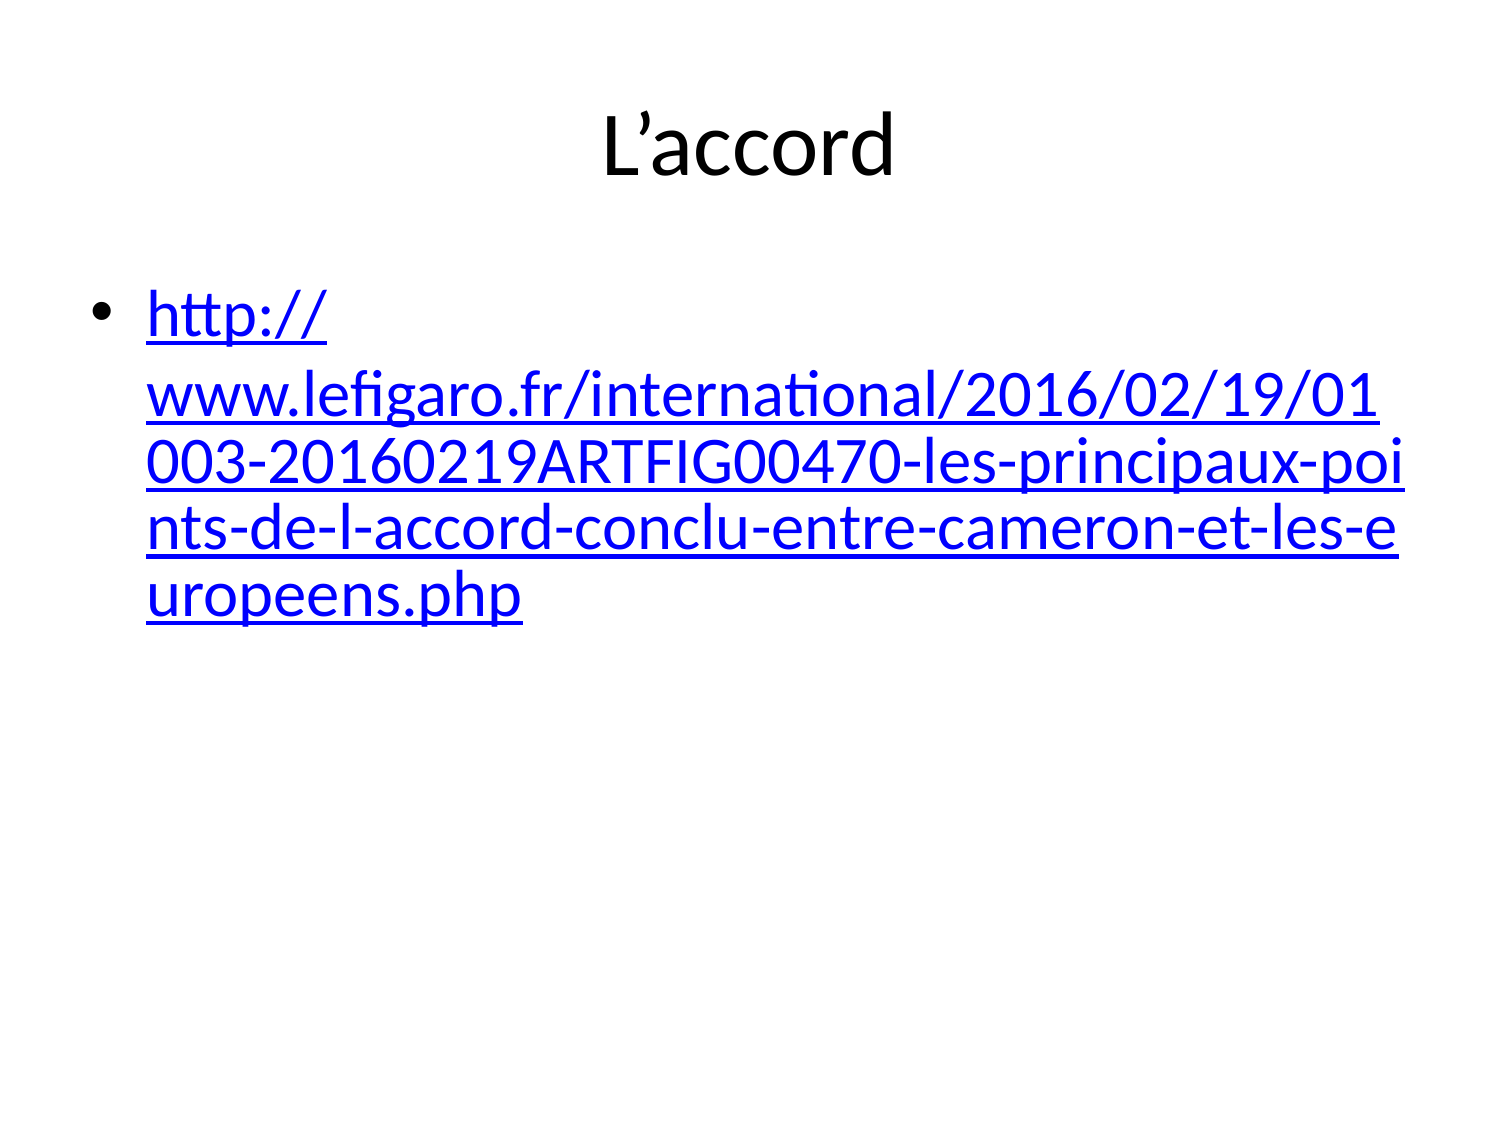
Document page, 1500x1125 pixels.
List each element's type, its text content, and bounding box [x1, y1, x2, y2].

title L’accord [75, 45, 1425, 233]
list http://www.lefigaro.fr/international/2016/02/19/01003-20160219ARTFIG00470-les-principaux-points-de-l-accord-conclu-entre-cameron-et-les-europeens.php [75, 262, 1425, 1005]
